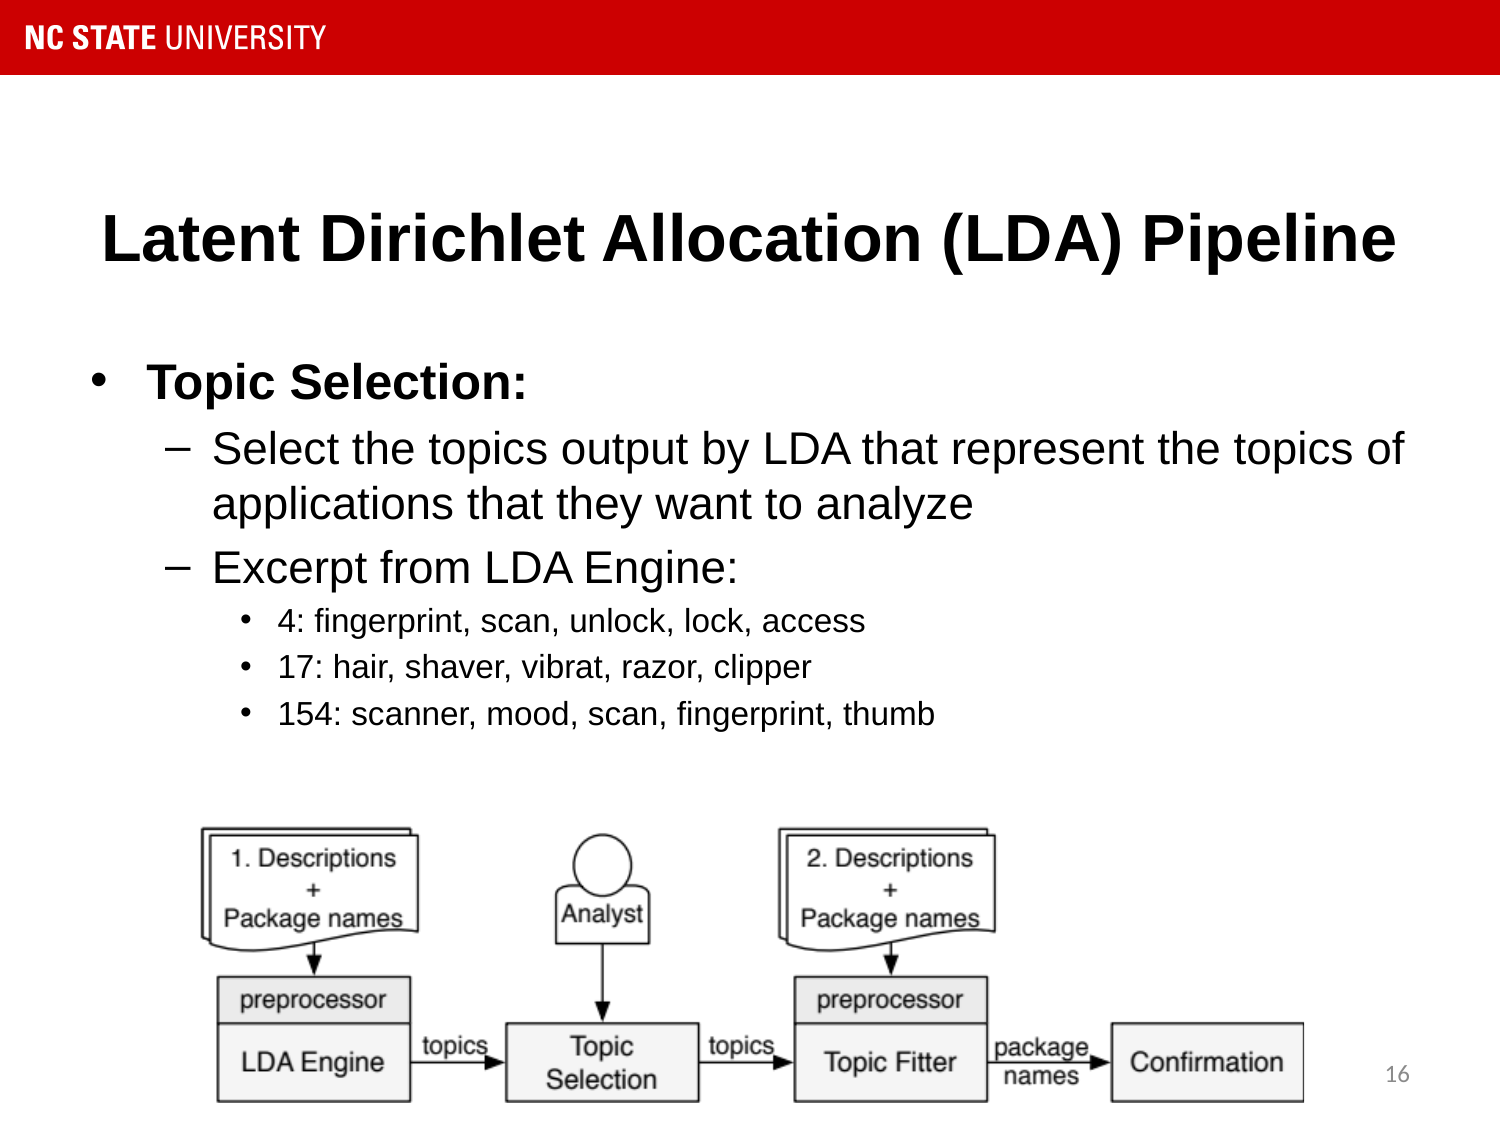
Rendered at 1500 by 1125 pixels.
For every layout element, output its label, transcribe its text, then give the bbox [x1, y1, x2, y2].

picture [197, 824, 1305, 1103]
slide_number 16 [1309, 1042, 1425, 1103]
list Topic Selection: Select the topics output by LDA that represent the topics of applications that they want to analyze Excerpt from LDA Engine: 4: fingerprint, scan, unlock, lock, access 17: hair, shaver, vibrat, razor, clipper 154: scanner, mood, scan, fingerprint, thumb [75, 341, 1425, 1005]
title Latent Dirichlet Allocation (LDA) Pipeline [75, 147, 1425, 323]
picture [0, 0, 1500, 75]
